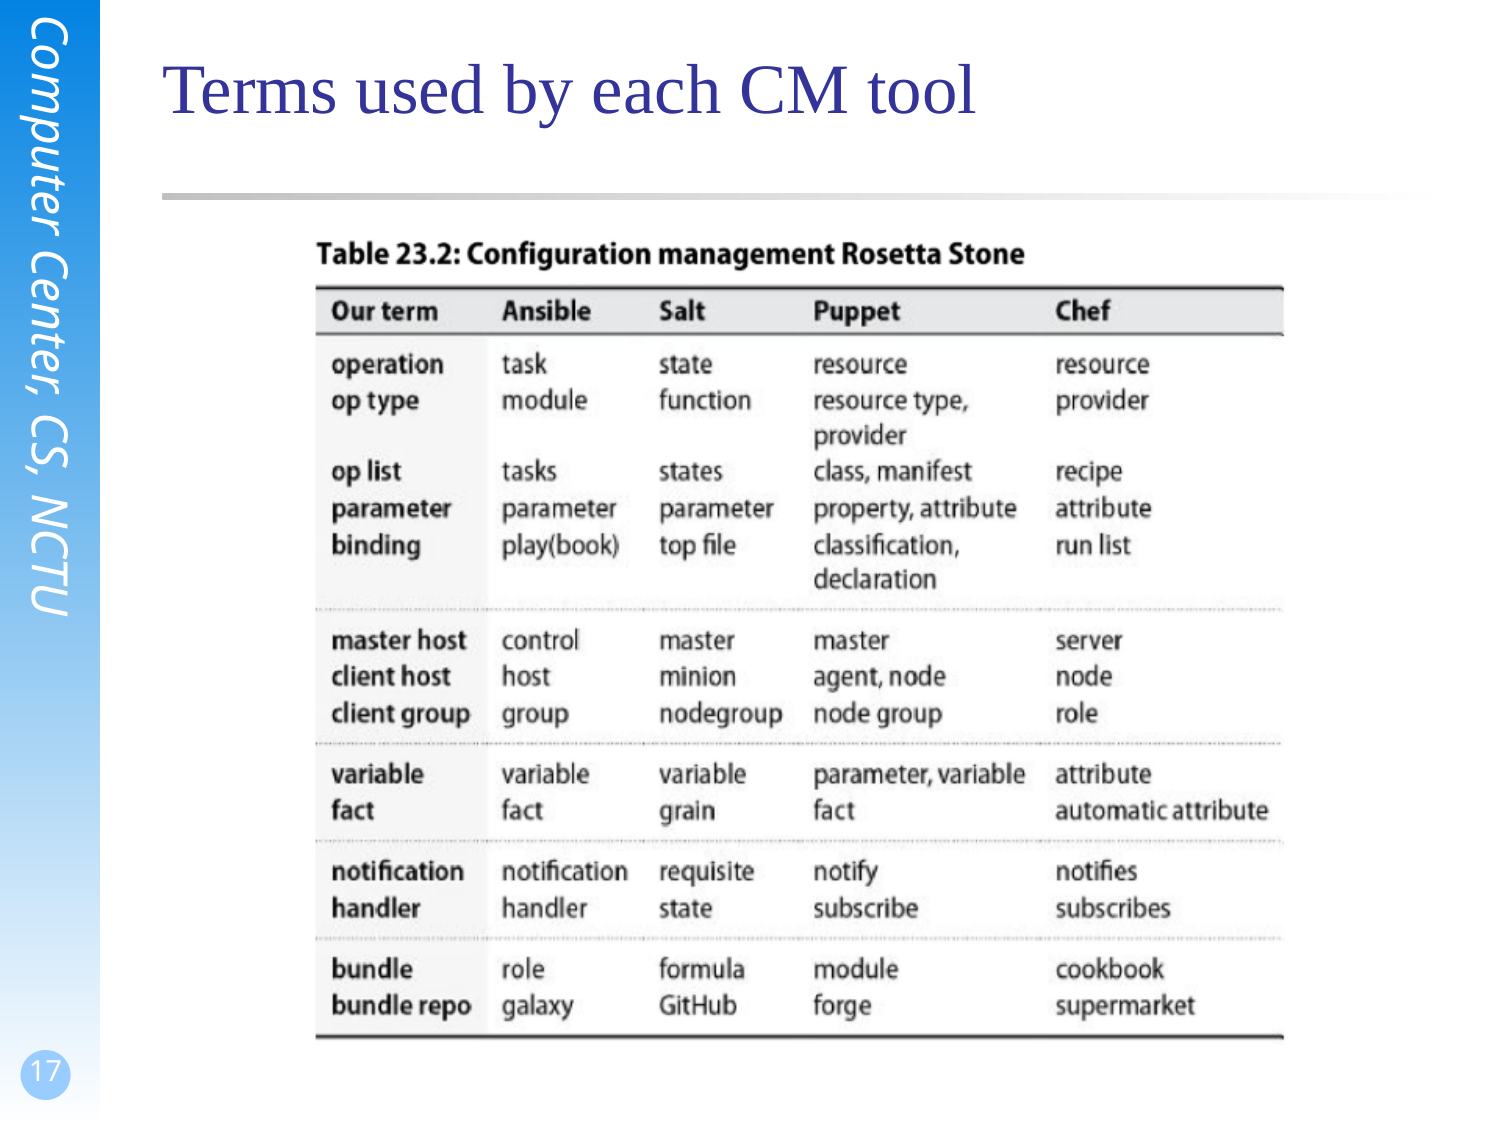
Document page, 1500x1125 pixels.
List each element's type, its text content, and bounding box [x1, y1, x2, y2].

title Terms used by each CM tool [162, 42, 1438, 231]
picture [305, 229, 1295, 1048]
